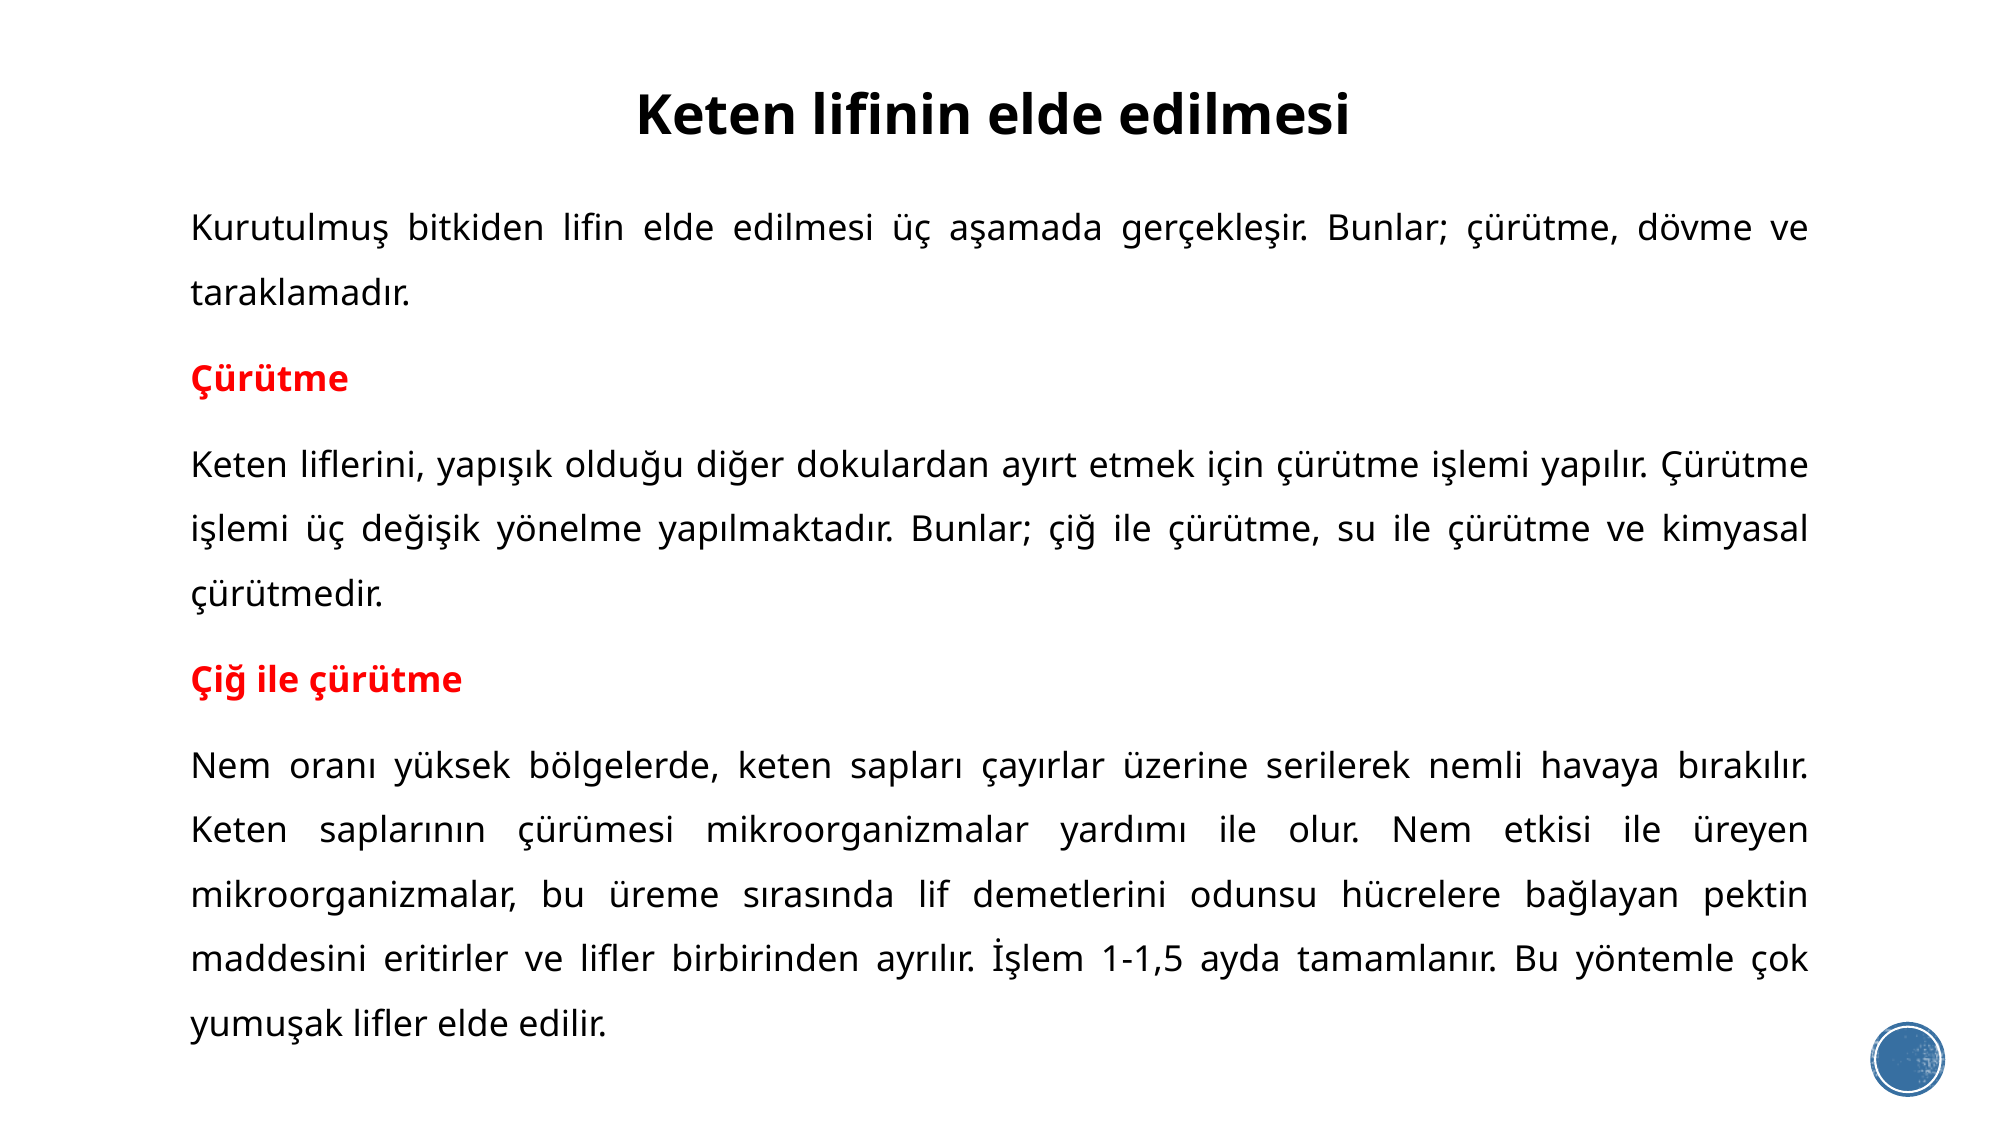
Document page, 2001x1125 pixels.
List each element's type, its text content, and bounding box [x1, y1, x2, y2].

title Keten lifinin elde edilmesi [175, 79, 1826, 155]
list Kurutulmuş bitkiden lifin elde edilmesi üç aşamada gerçekleşir. Bunlar; çürütme, dövme ve taraklamadır. Çürütme Keten liflerini, yapışık olduğu diğer dokulardan ayırt etmek için çürütme işlemi yapılır. Çürütme işlemi üç değişik yönelme yapılmaktadır. Bunlar; çiğ ile çürütme, su ile çürütme ve kimyasal çürütmedir. Çiğ ile çürütme Nem oranı yüksek bölgelerde, keten sapları çayırlar üzerine serilerek nemli havaya bırakılır. Keten saplarının çürümesi mikroorganizmalar yardımı ile olur. Nem etkisi ile üreyen mikroorganizmalar, bu üreme sırasında lif demetlerini odunsu hücrelere bağlayan pektin maddesini eritirler ve lifler birbirinden ayrılır. İşlem 1-1,5 ayda tamamlanır. Bu yöntemle çok yumuşak lifler elde edilir. [175, 175, 1826, 1057]
